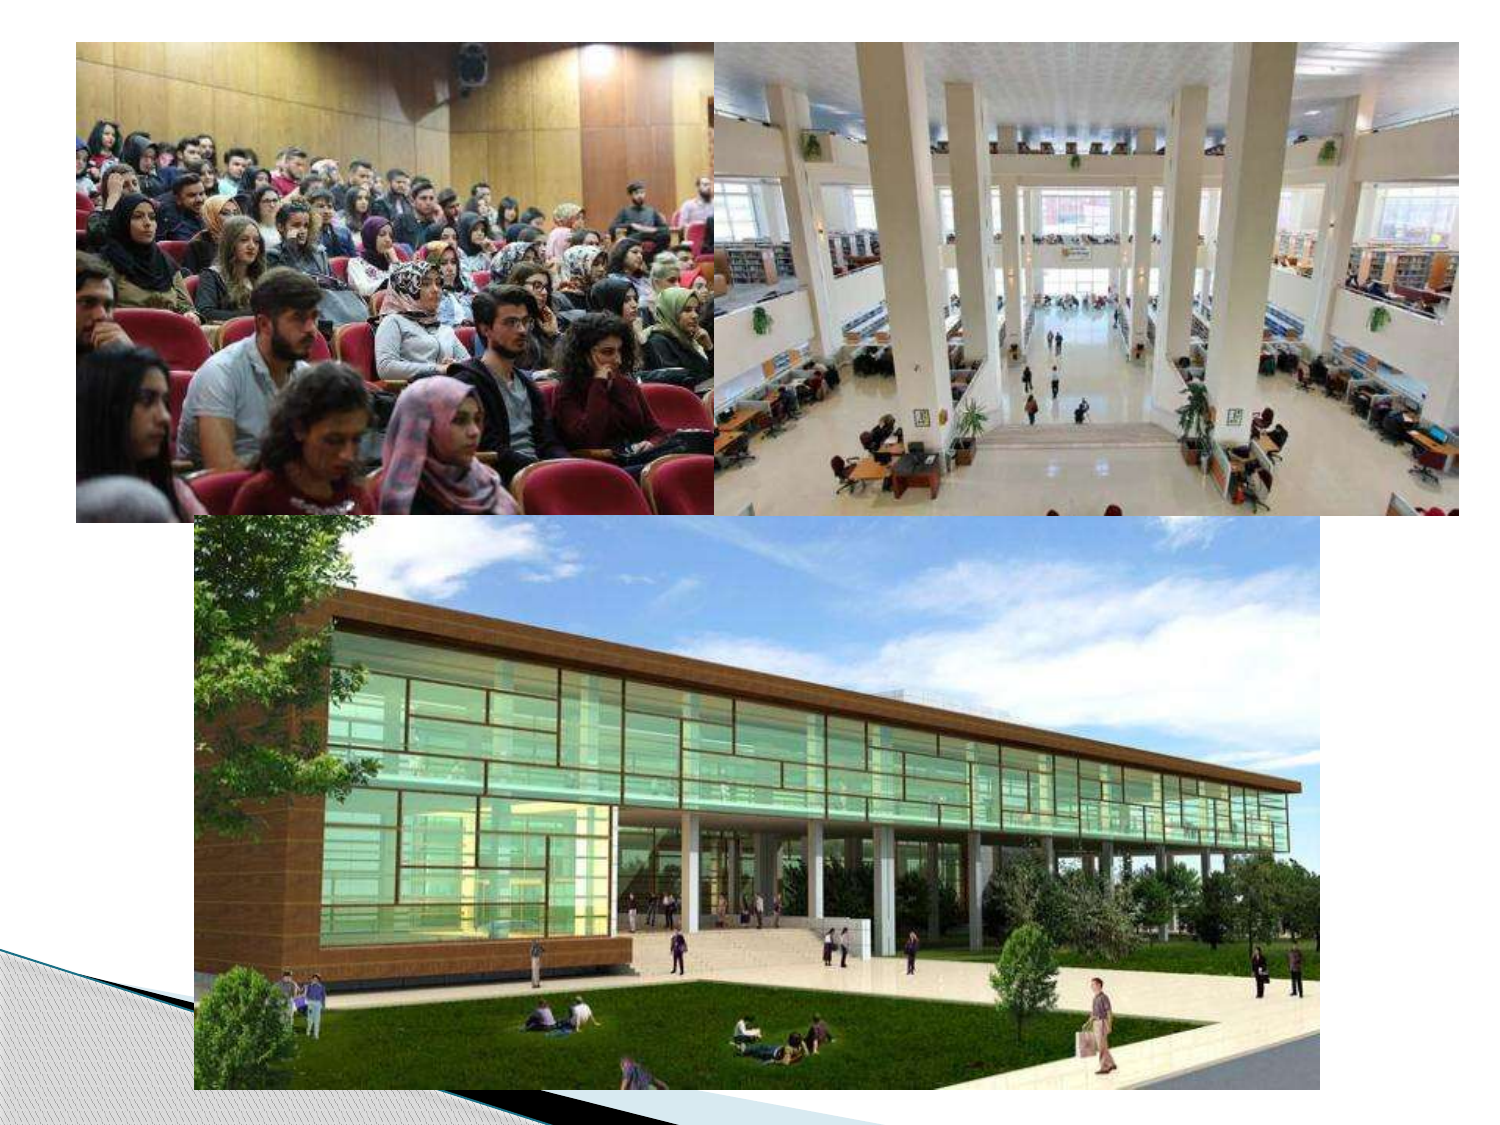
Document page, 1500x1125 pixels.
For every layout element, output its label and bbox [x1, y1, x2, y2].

picture [76, 42, 1459, 523]
list [194, 514, 1320, 1090]
